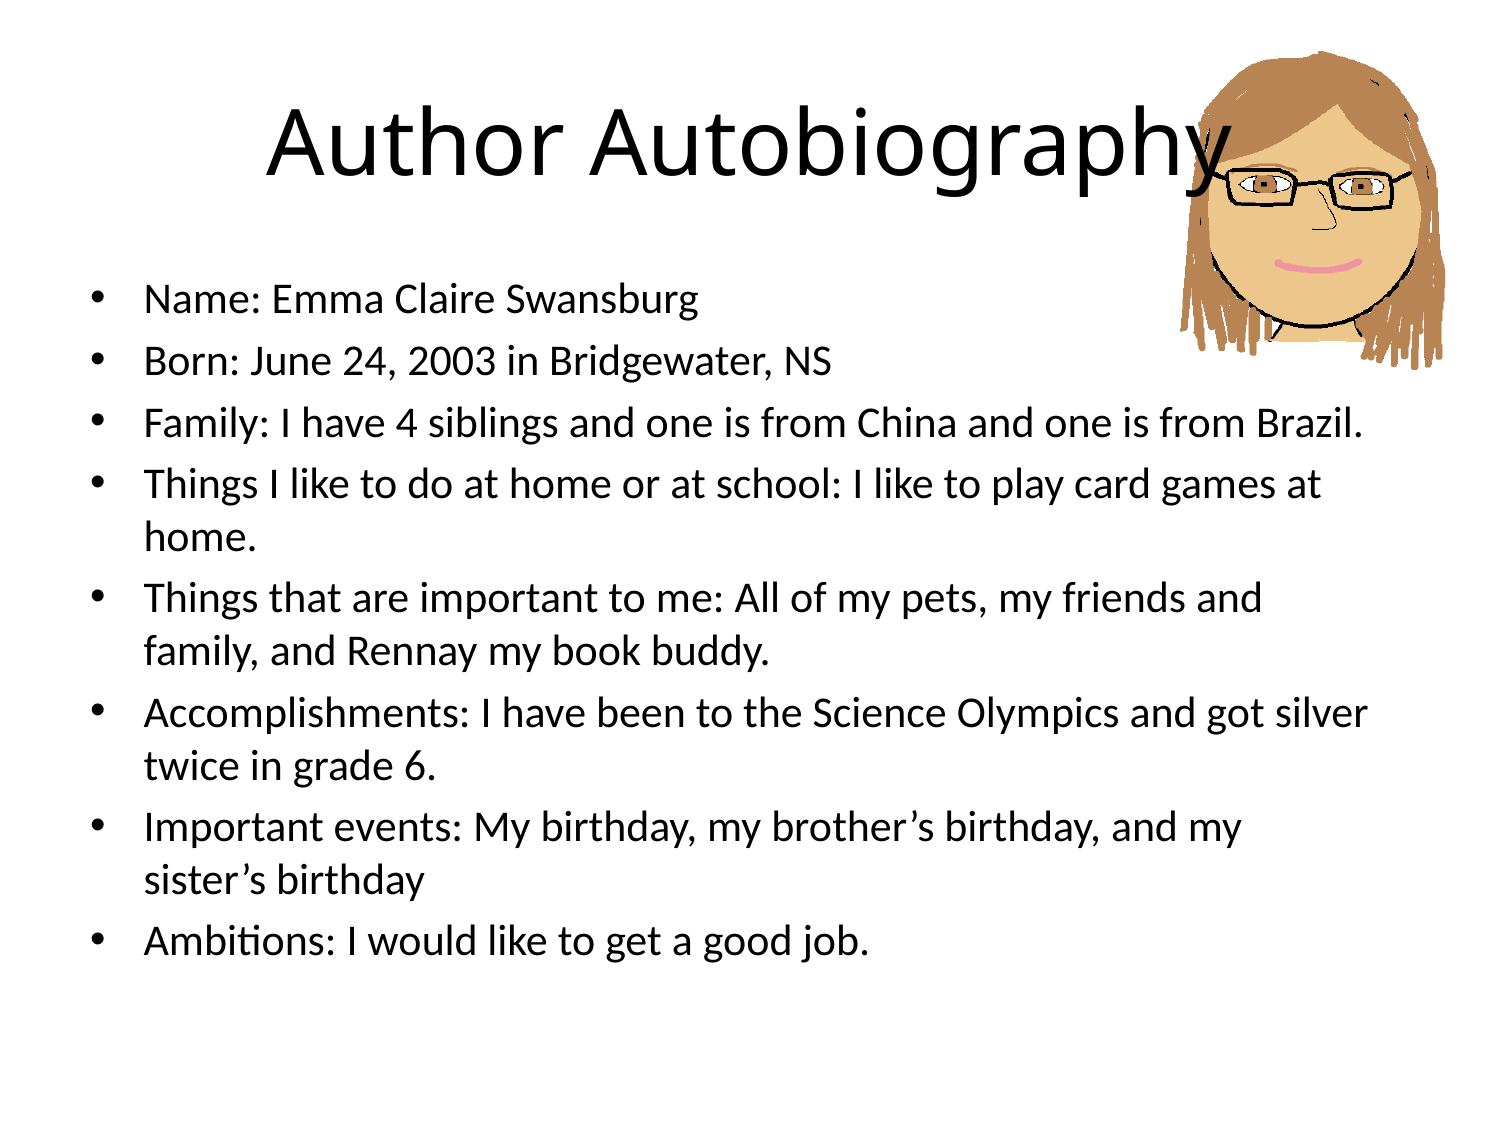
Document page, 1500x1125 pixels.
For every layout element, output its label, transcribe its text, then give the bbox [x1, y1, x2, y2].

list Name: Emma Claire Swansburg Born: June 24, 2003 in Bridgewater, NS Family: I have 4 siblings and one is from China and one is from Brazil. Things I like to do at home or at school: I like to play card games at home. Things that are important to me: All of my pets, my friends and family, and Rennay my book buddy. Accomplishments: I have been to the Science Olympics and got silver twice in grade 6. Important events: My birthday, my brother’s birthday, and my sister’s birthday Ambitions: I would like to get a good job. [75, 262, 1388, 1005]
picture [1127, 32, 1500, 398]
title Author Autobiography [75, 45, 1122, 233]
